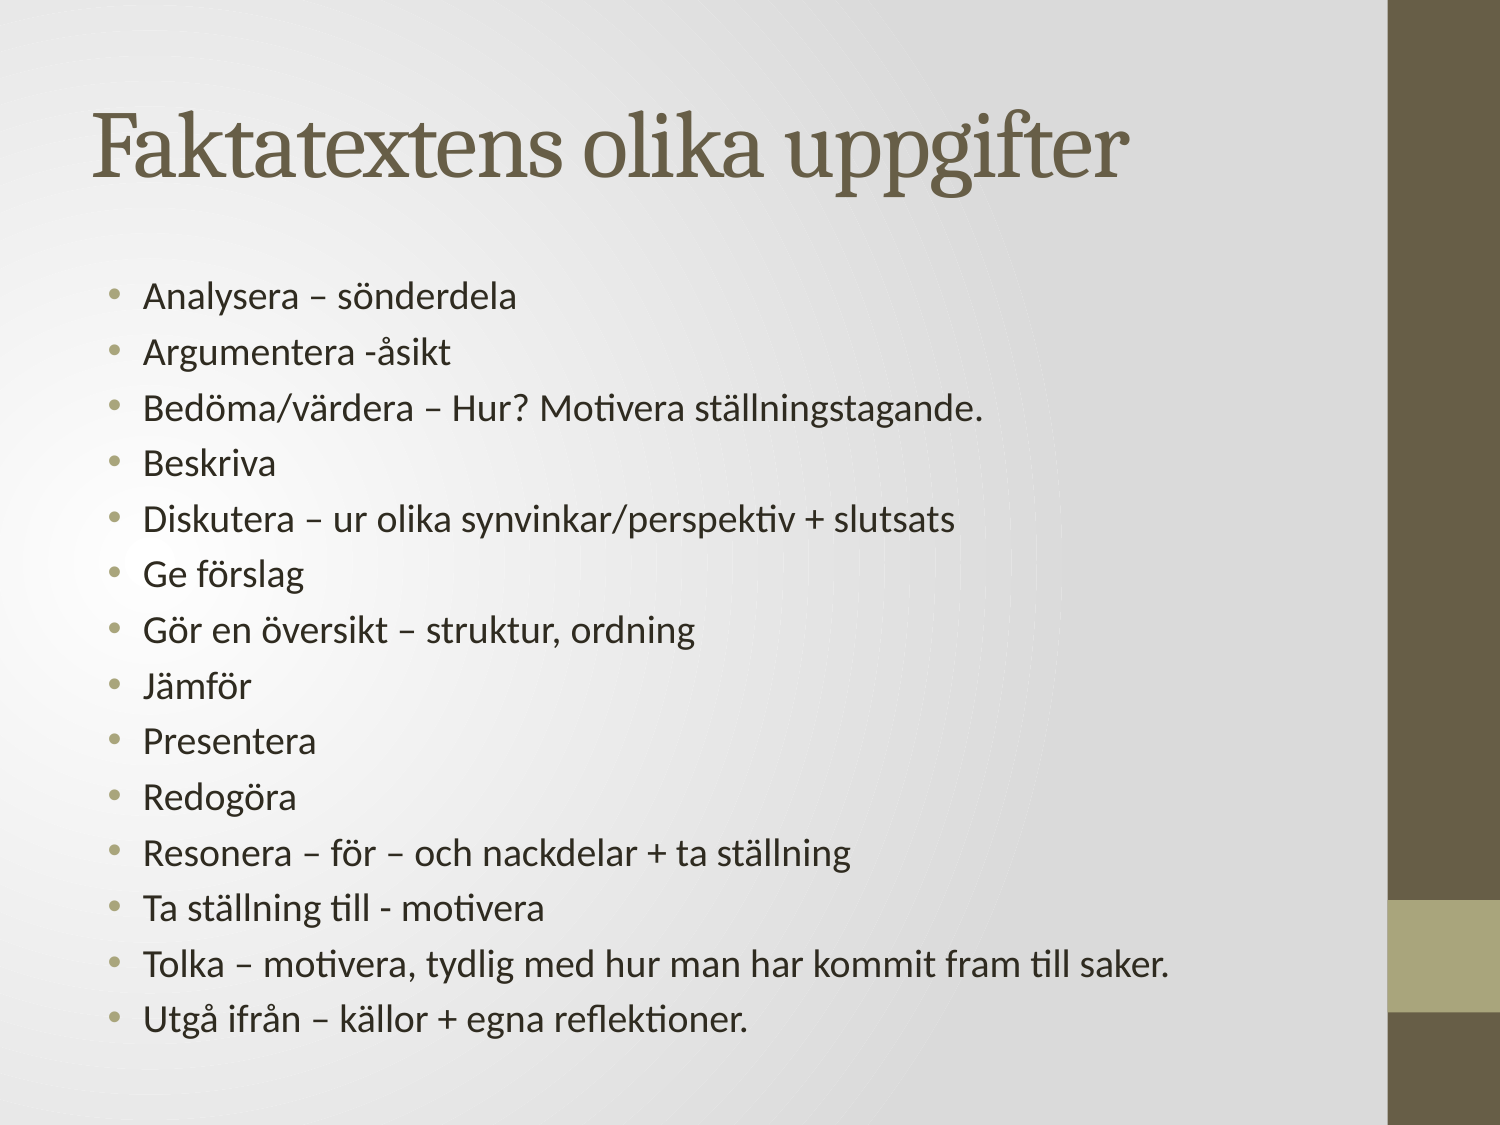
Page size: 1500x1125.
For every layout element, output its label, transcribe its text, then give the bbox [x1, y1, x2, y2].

title Faktatextens olika uppgifter [75, 45, 1325, 233]
list Analysera – sönderdela Argumentera -åsikt Bedöma/värdera – Hur? Motivera ställningstagande. Beskriva Diskutera – ur olika synvinkar/perspektiv + slutsats Ge förslag Gör en översikt – struktur, ordning Jämför Presentera Redogöra Resonera – för – och nackdelar + ta ställning Ta ställning till - motivera Tolka – motivera, tydlig med hur man har kommit fram till saker. Utgå ifrån – källor + egna reflektioner. [75, 262, 1325, 1050]
